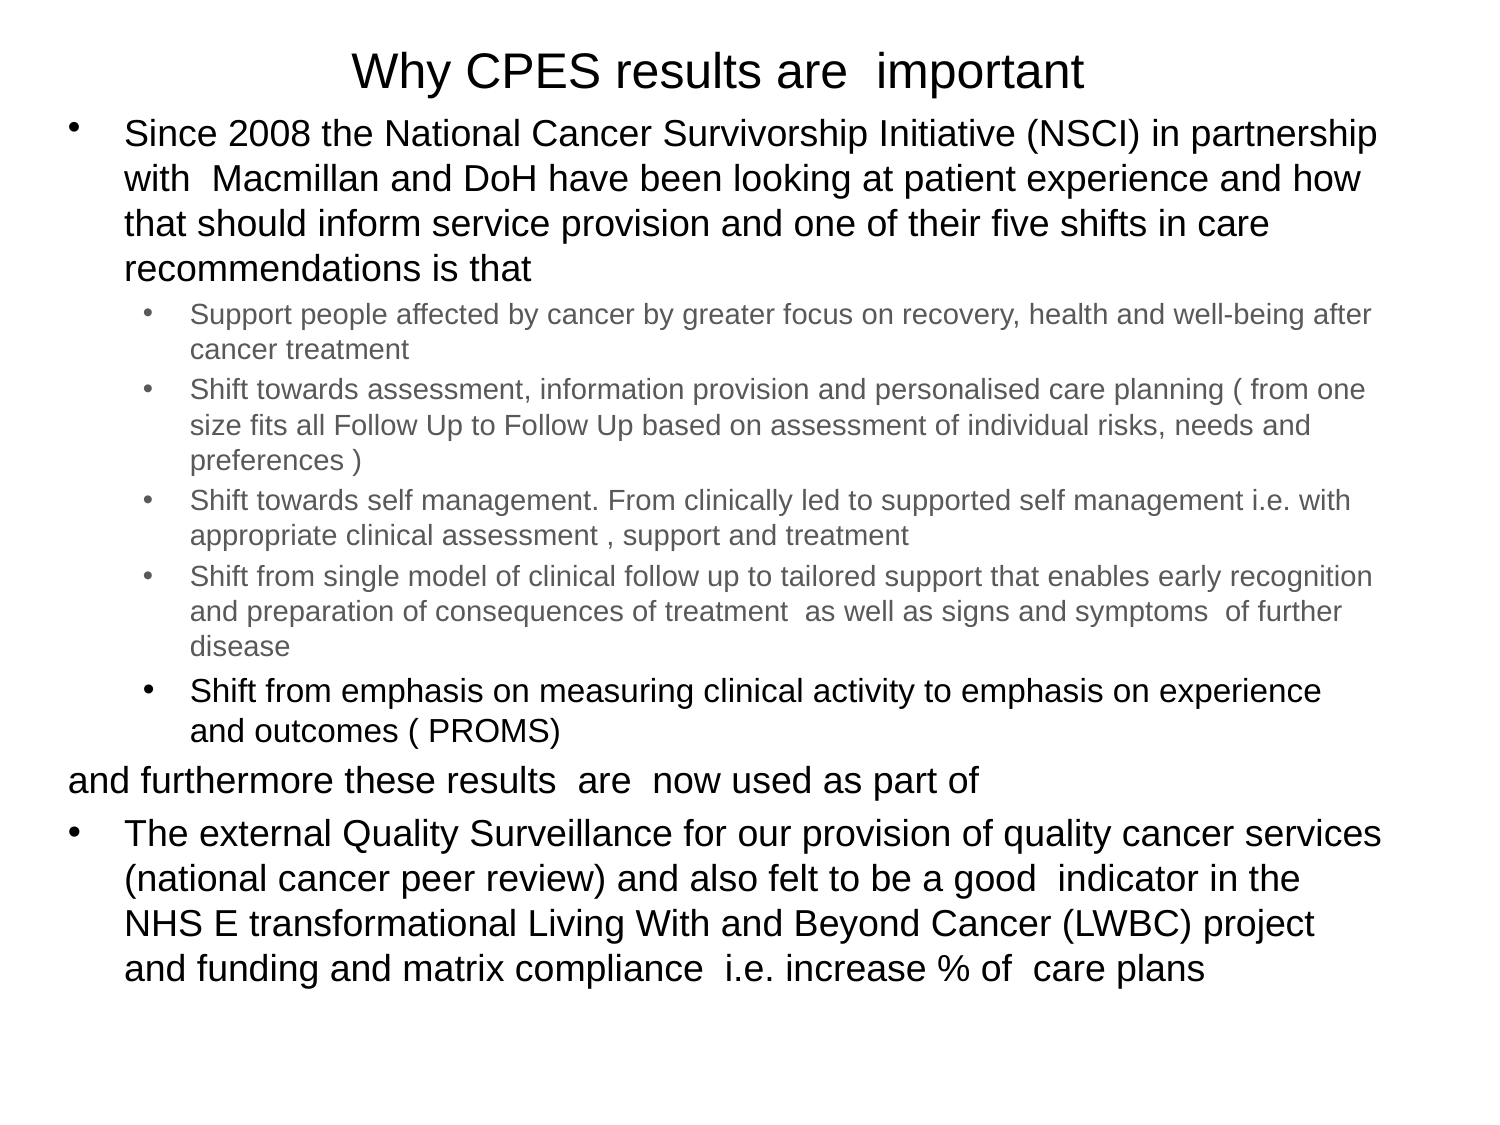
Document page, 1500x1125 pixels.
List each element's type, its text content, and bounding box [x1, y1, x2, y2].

title Why CPES results are important [50, 30, 1401, 102]
list Since 2008 the National Cancer Survivorship Initiative (NSCI) in partnership with Macmillan and DoH have been looking at patient experience and how that should inform service provision and one of their five shifts in care recommendations is that Support people affected by cancer by greater focus on recovery, health and well-being after cancer treatment Shift towards assessment, information provision and personalised care planning ( from one size fits all Follow Up to Follow Up based on assessment of individual risks, needs and preferences ) Shift towards self management. From clinically led to supported self management i.e. with appropriate clinical assessment , support and treatment Shift from single model of clinical follow up to tailored support that enables early recognition and preparation of consequences of treatment as well as signs and symptoms of further disease Shift from emphasis on measuring clinical activity to emphasis on experience and outcomes ( PROMS) and furthermore these results are now used as part of The external Quality Surveillance for our provision of quality cancer services (national cancer peer review) and also felt to be a good indicator in the NHS E transformational Living With and Beyond Cancer (LWBC) project and funding and matrix compliance i.e. increase % of care plans [53, 101, 1404, 1024]
